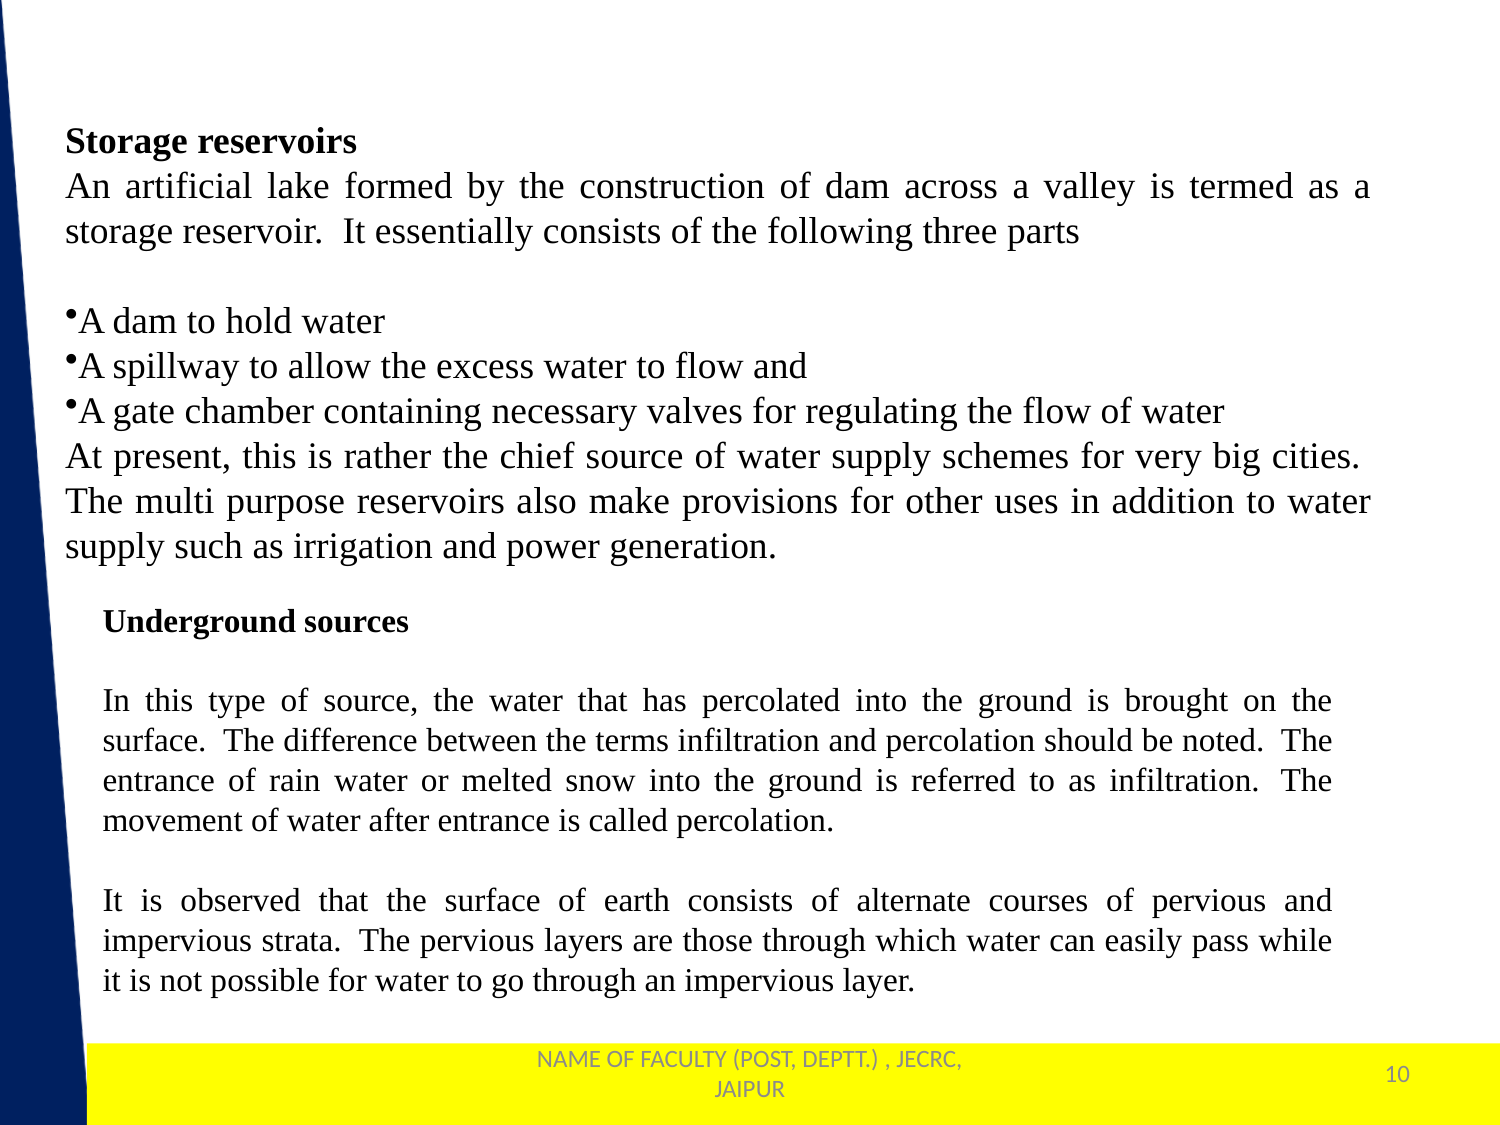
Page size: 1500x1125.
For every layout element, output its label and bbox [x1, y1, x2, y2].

text_box [0, 0, 1500, 1125]
